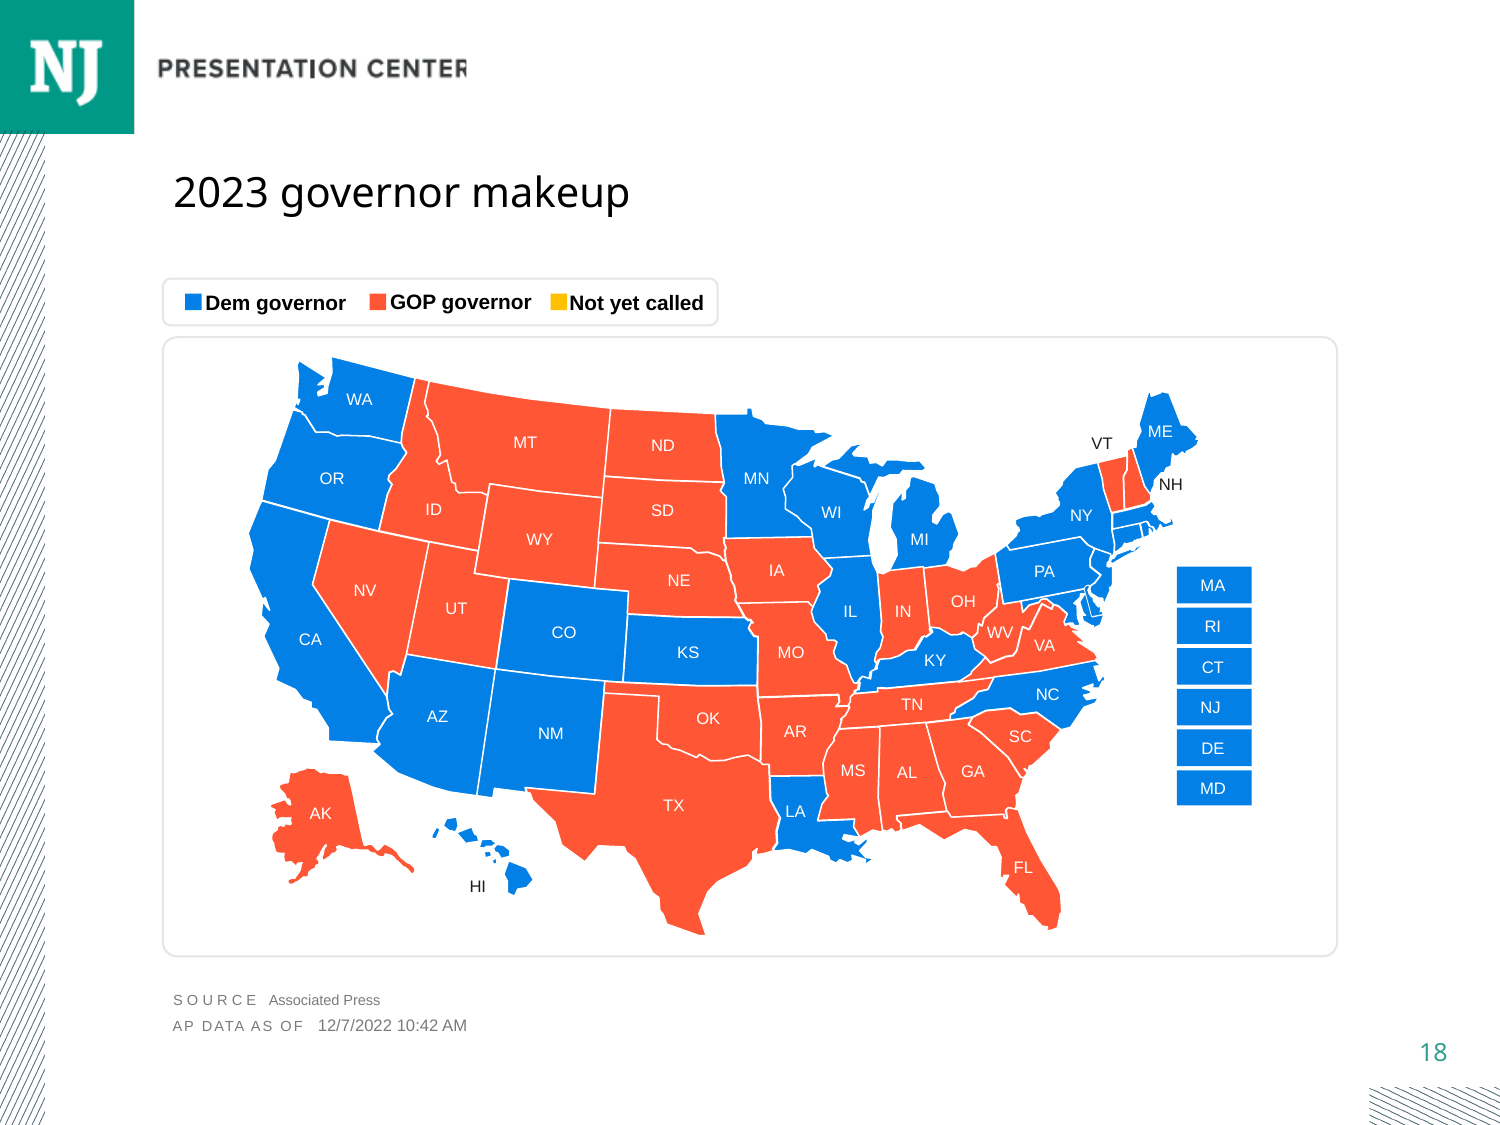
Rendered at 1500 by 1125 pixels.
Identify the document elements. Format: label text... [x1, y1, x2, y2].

text_box [1176, 648, 1190, 685]
text_box AZ [412, 698, 466, 735]
text_box NY [1055, 497, 1109, 534]
text_box 12/7/2022 10:42 AM [318, 1016, 477, 1042]
text_box [378, 377, 487, 551]
text_box [925, 718, 1024, 818]
text_box [407, 542, 509, 669]
text_box [312, 519, 430, 697]
text_box VA [1019, 627, 1073, 663]
text_box Not yet called [554, 281, 740, 322]
text_box [877, 566, 926, 603]
text_box UT [430, 590, 484, 626]
text_box [995, 538, 1100, 604]
text_box [476, 669, 606, 798]
text_box [958, 627, 1099, 683]
text_box [424, 380, 610, 497]
text_box LA [769, 793, 822, 830]
text_box [506, 860, 534, 896]
text_box [889, 511, 960, 570]
text_box [1111, 524, 1143, 553]
text_box Dem governor [190, 282, 375, 322]
text_box WV [972, 614, 1032, 650]
text_box VT [1076, 425, 1130, 462]
text_box PA [1019, 553, 1073, 590]
text_box [874, 629, 931, 664]
text_box CT [1190, 648, 1236, 685]
text_box [161, 336, 1339, 958]
text_box [598, 476, 726, 560]
text_box [878, 722, 934, 754]
title 2023 governor makeup [158, 134, 1363, 254]
text_box [1054, 462, 1105, 497]
text_box [525, 694, 777, 936]
text_box MN [728, 460, 788, 496]
text_box [897, 807, 1036, 851]
text_box WY [511, 521, 570, 557]
text_box FL [998, 849, 1051, 885]
text_box NM [523, 715, 582, 751]
text_box AK [294, 796, 348, 832]
text_box [1236, 566, 1252, 604]
text_box [1236, 770, 1252, 806]
text_box [372, 654, 495, 796]
text_box IA [754, 552, 804, 588]
text_box [1004, 754, 1045, 778]
text_box KY [908, 642, 963, 679]
text_box [1176, 770, 1190, 806]
text_box [623, 614, 758, 685]
text_box GOP governor [375, 281, 554, 322]
text_box TX [648, 787, 702, 823]
text_box [1236, 648, 1252, 685]
text_box [839, 687, 919, 729]
text_box DE [1190, 729, 1236, 767]
text_box [968, 708, 1045, 745]
text_box NH [1144, 466, 1202, 502]
text_box [261, 409, 406, 531]
text_box [1112, 502, 1174, 531]
text_box [1048, 720, 1062, 752]
text_box [878, 756, 946, 834]
text_box [823, 443, 927, 496]
text_box [1236, 607, 1252, 644]
text_box [1176, 566, 1190, 604]
text_box CO [536, 614, 592, 650]
text_box [737, 601, 859, 706]
text_box NJ [1190, 688, 1236, 726]
text_box ND [636, 427, 693, 463]
text_box WA [331, 381, 392, 417]
text_box MA [1190, 566, 1236, 604]
text_box [811, 555, 882, 684]
text_box [993, 583, 1053, 622]
text_box [496, 578, 628, 682]
text_box SC [994, 718, 1048, 754]
text_box [773, 820, 875, 865]
text_box [493, 844, 510, 859]
text_box [950, 660, 1106, 730]
text_box [1006, 509, 1114, 558]
text_box SOURCE Associated Press [158, 983, 599, 1016]
text_box NV [338, 572, 395, 609]
text_box ME [1133, 413, 1190, 449]
text_box [724, 536, 832, 606]
text_box [1176, 607, 1190, 644]
text_box [1110, 543, 1144, 564]
text_box [184, 293, 190, 311]
text_box [890, 476, 941, 537]
text_box [162, 278, 717, 326]
text_box [1084, 585, 1103, 617]
text_box [920, 628, 984, 678]
text_box AL [882, 754, 934, 790]
text_box [248, 500, 391, 744]
text_box [432, 827, 440, 839]
text_box IL [828, 593, 876, 629]
text_box [1140, 522, 1154, 538]
text_box [604, 408, 724, 482]
text_box [855, 650, 961, 693]
text_box AR [769, 713, 823, 750]
text_box [769, 775, 828, 802]
text_box [976, 650, 1016, 662]
text_box [443, 817, 459, 832]
text_box [456, 827, 479, 844]
text_box [1123, 447, 1149, 510]
text_box [594, 542, 744, 617]
text_box [1132, 428, 1200, 485]
text_box MI [895, 521, 948, 557]
text_box [1142, 391, 1177, 413]
text_box TN [886, 686, 941, 722]
text_box [1089, 549, 1113, 604]
text_box [923, 552, 999, 638]
text_box KS [662, 634, 716, 670]
text_box [271, 768, 415, 884]
text_box [1032, 603, 1072, 627]
text_box CA [284, 621, 340, 657]
text_box SD [636, 492, 692, 528]
text_box [1236, 688, 1252, 726]
text_box MT [498, 424, 555, 460]
text_box [1097, 462, 1127, 513]
text_box MO [762, 634, 822, 670]
text_box [822, 788, 883, 838]
text_box [484, 851, 492, 858]
text_box NE [653, 562, 708, 598]
text_box RI [1190, 607, 1236, 644]
text_box MS [825, 752, 882, 788]
text_box [603, 681, 761, 762]
text_box [1021, 589, 1105, 629]
text_box WI [806, 494, 861, 530]
text_box HI [454, 868, 506, 904]
text_box [757, 695, 849, 776]
text_box [1236, 729, 1252, 767]
text_box IN [880, 593, 931, 629]
text_box [1176, 688, 1190, 726]
text_box [294, 356, 415, 442]
text_box [1176, 729, 1190, 767]
text_box AP DATA AS OF [172, 1016, 349, 1043]
text_box [785, 458, 881, 559]
text_box MD [1190, 770, 1236, 806]
text_box OR [304, 460, 361, 497]
text_box [479, 839, 497, 848]
text_box GA [946, 753, 1002, 790]
text_box OH [936, 583, 993, 619]
text_box [715, 407, 835, 538]
text_box [1004, 876, 1062, 932]
text_box [911, 678, 993, 721]
text_box NC [1021, 676, 1077, 712]
text_box [826, 726, 879, 752]
text_box [474, 483, 602, 588]
text_box ID [410, 490, 461, 527]
text_box OK [681, 700, 737, 736]
